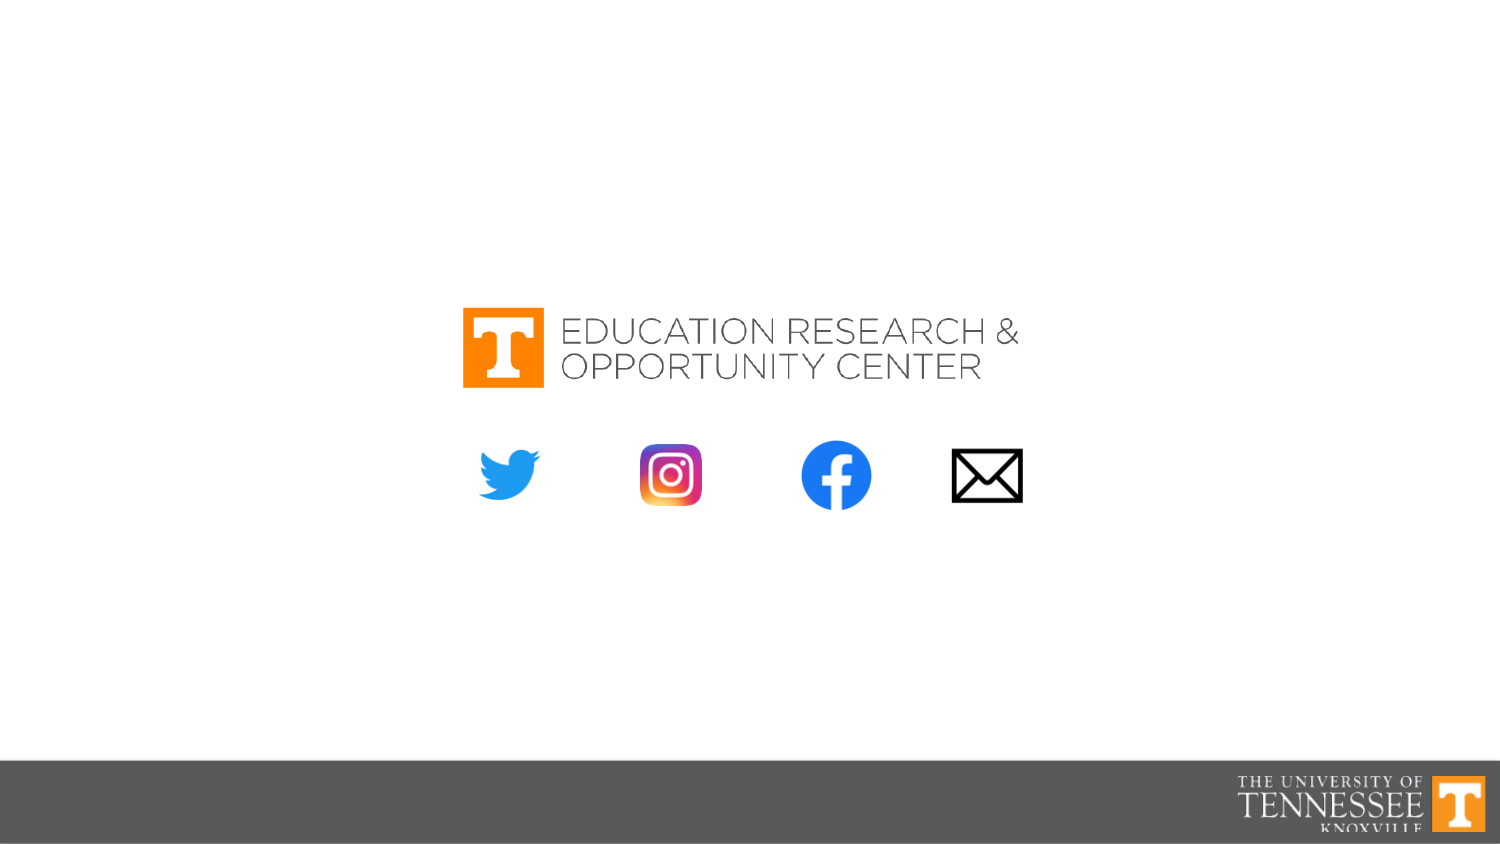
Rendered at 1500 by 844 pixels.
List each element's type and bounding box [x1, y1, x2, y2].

picture [314, 157, 1267, 537]
